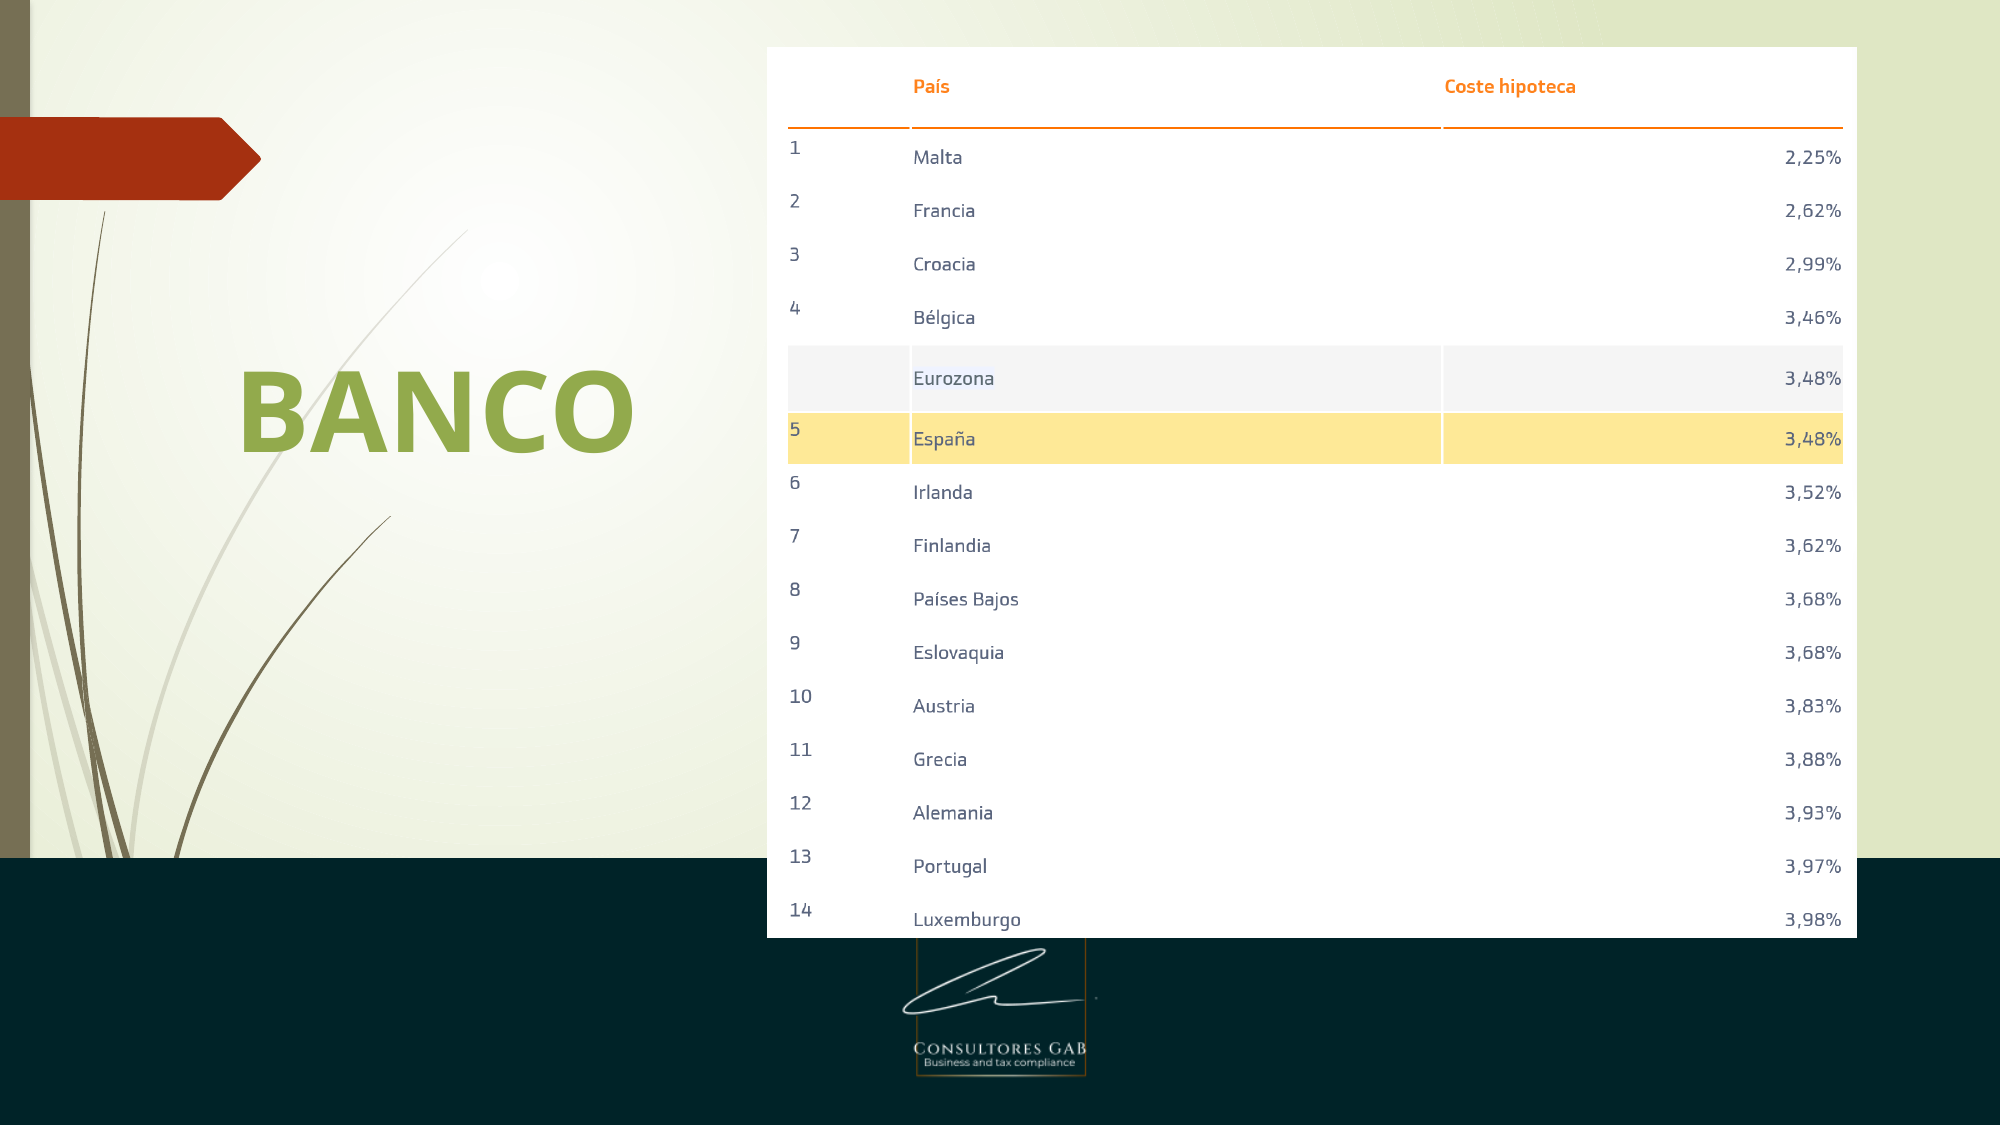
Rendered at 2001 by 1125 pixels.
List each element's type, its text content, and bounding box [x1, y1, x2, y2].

picture [0, 47, 2000, 1125]
text_box BANCO [219, 332, 654, 483]
